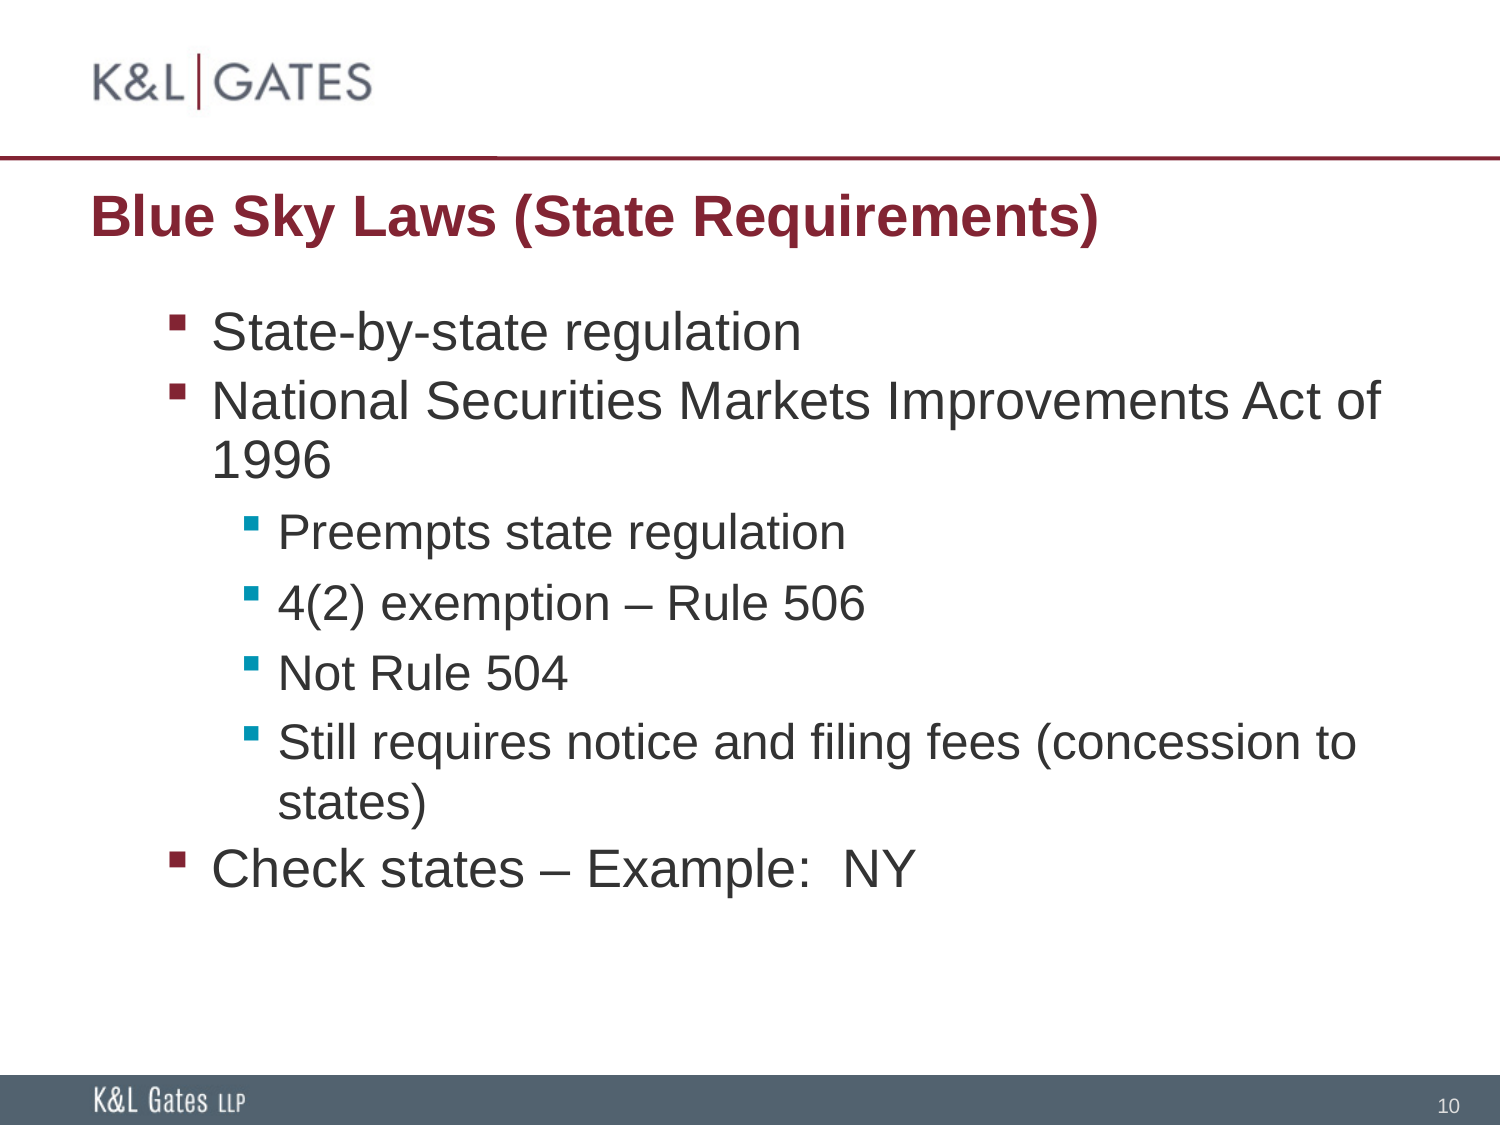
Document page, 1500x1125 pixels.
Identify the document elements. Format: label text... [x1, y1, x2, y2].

picture [0, 0, 1498, 119]
picture [0, 1075, 1500, 1125]
title Blue Sky Laws (State Requirements) [74, 178, 1401, 257]
list State-by-state regulation National Securities Markets Improvements Act of 1996 Preempts state regulation 4(2) exemption – Rule 506 Not Rule 504 Still requires notice and filing fees (concession to states) Check states – Example: NY [74, 296, 1413, 920]
